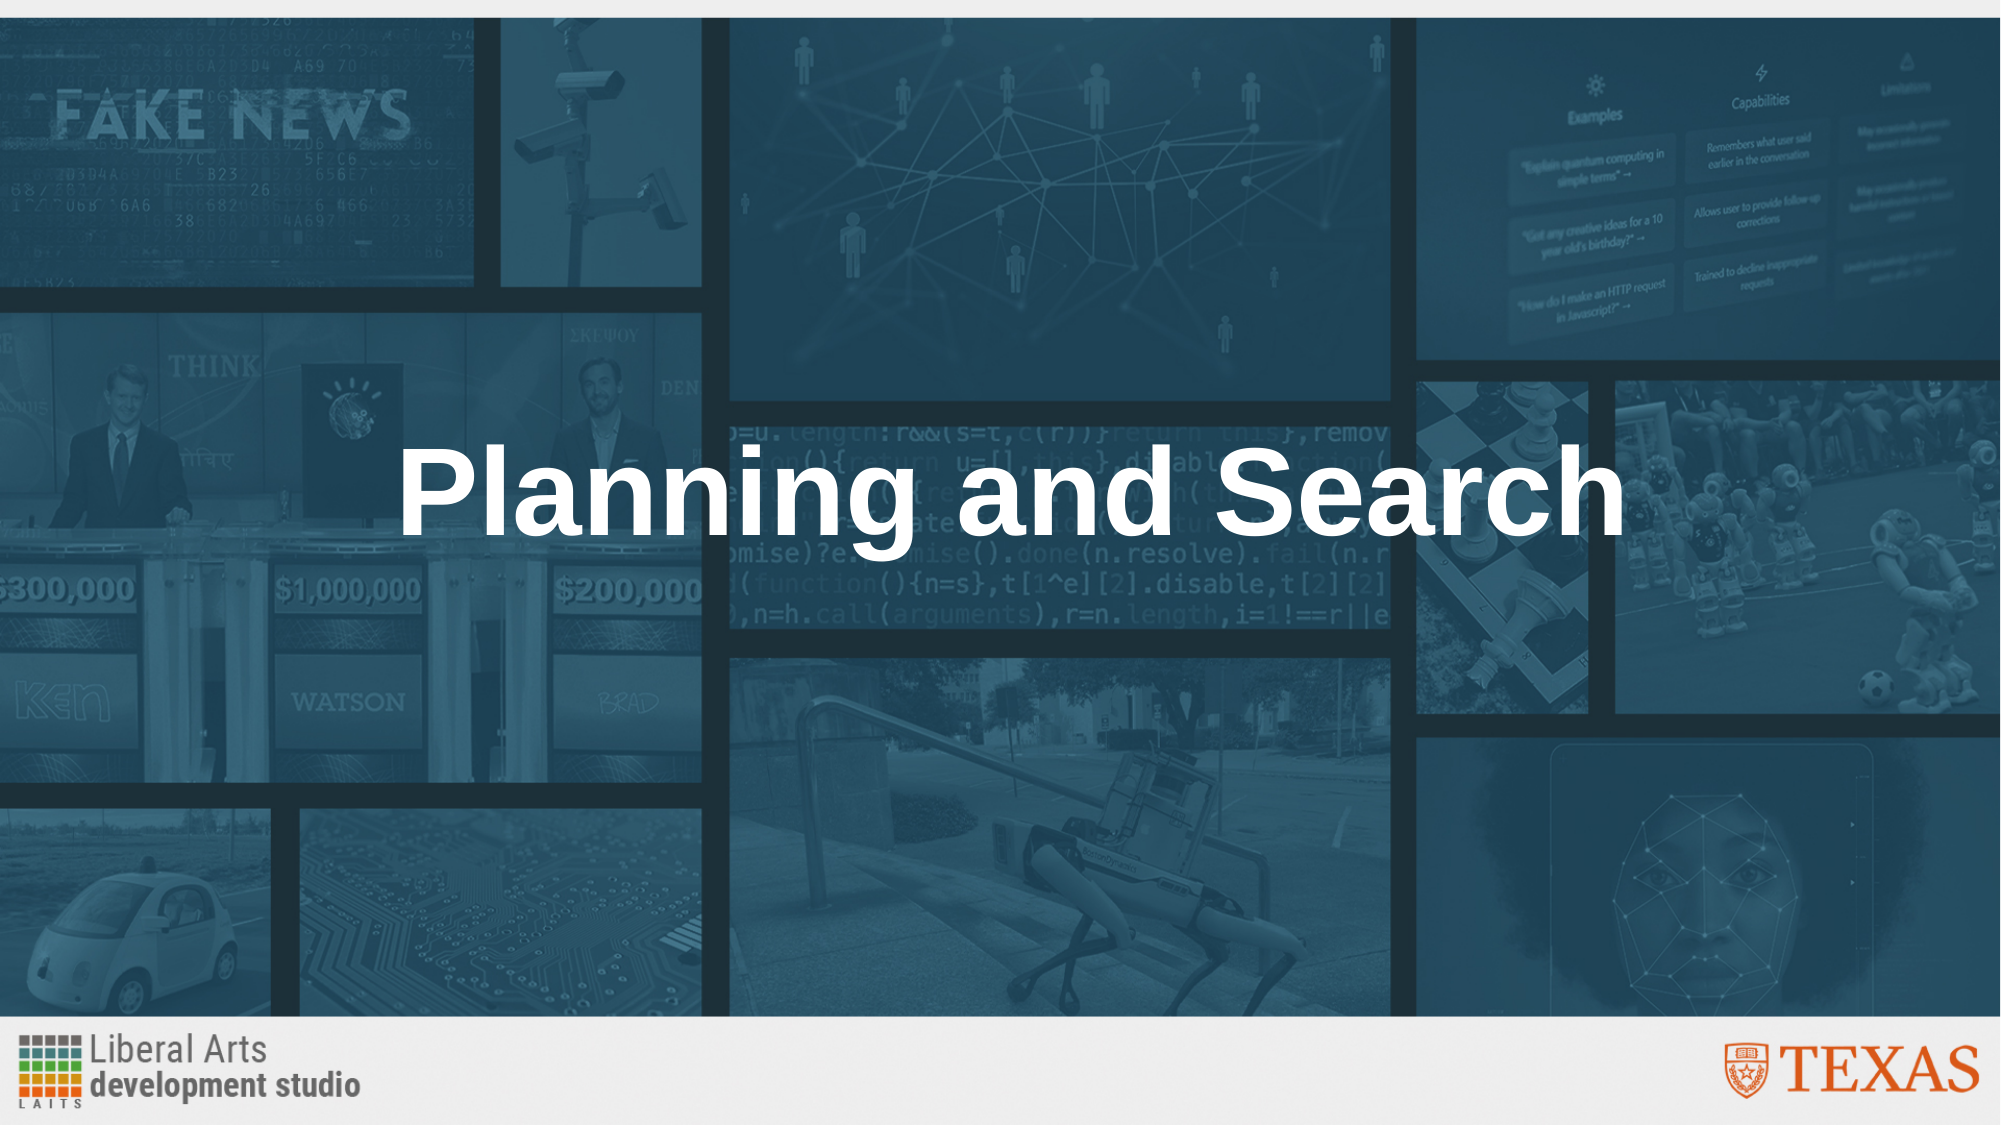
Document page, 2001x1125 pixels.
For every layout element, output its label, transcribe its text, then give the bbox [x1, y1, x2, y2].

title Planning and Search [182, 267, 1843, 563]
picture [0, 0, 2001, 1125]
